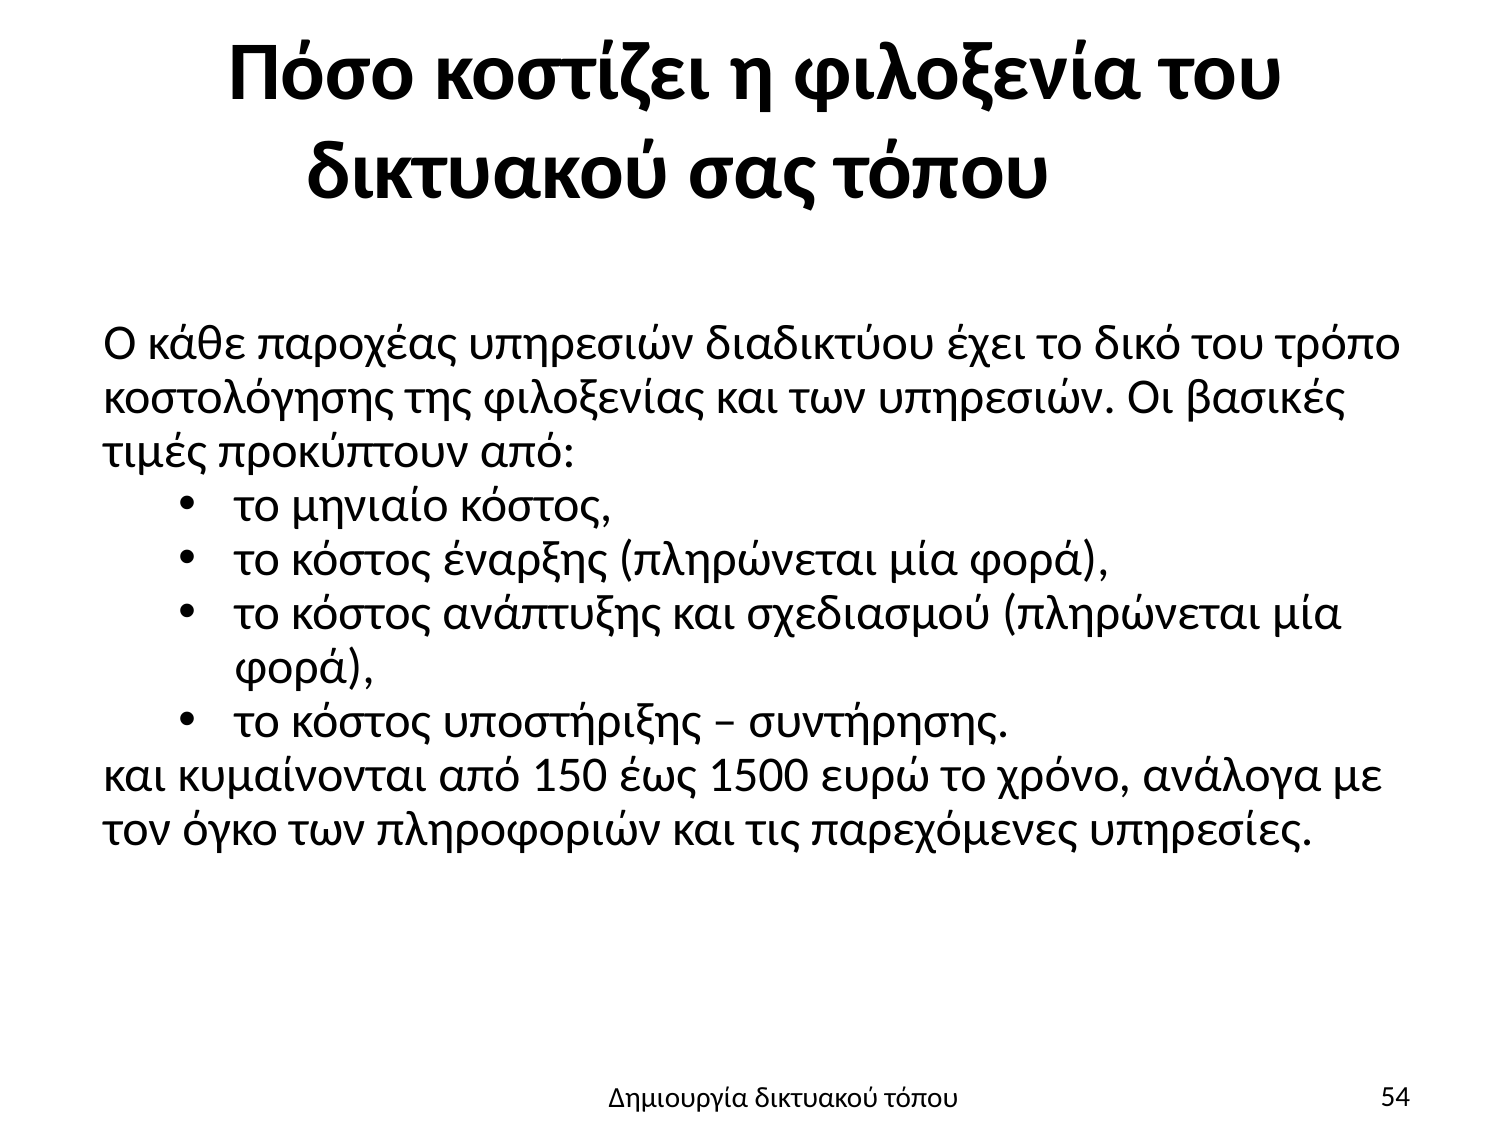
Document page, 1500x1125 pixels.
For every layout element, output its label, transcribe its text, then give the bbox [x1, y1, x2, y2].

text_box Ο κάθε παροχέας υπηρεσιών διαδικτύου έχει το δικό του τρόπο κοστολόγησης της φιλοξενίας και των υπηρεσιών. Οι βασικές τιμές προκύπτουν από: το μηνιαίο κόστος, το κόστος έναρξης (πληρώνεται μία φορά), το κόστος ανάπτυξης και σχεδιασμού (πληρώνεται μία φορά), το κόστος υποστήριξης – συντήρησης. και κυμαίνονται από 150 έως 1500 ευρώ το χρόνο, ανάλογα με τον όγκο των πληροφοριών και τις παρεχόμενες υπηρεσίες. [88, 309, 1425, 864]
text_box Δημιουργία δικτυακού τόπου [521, 1070, 1046, 1125]
title Πόσο κοστίζει η φιλοξενία του δικτυακού σας τόπου [118, 8, 1394, 232]
text_box 54 [1074, 1069, 1425, 1125]
